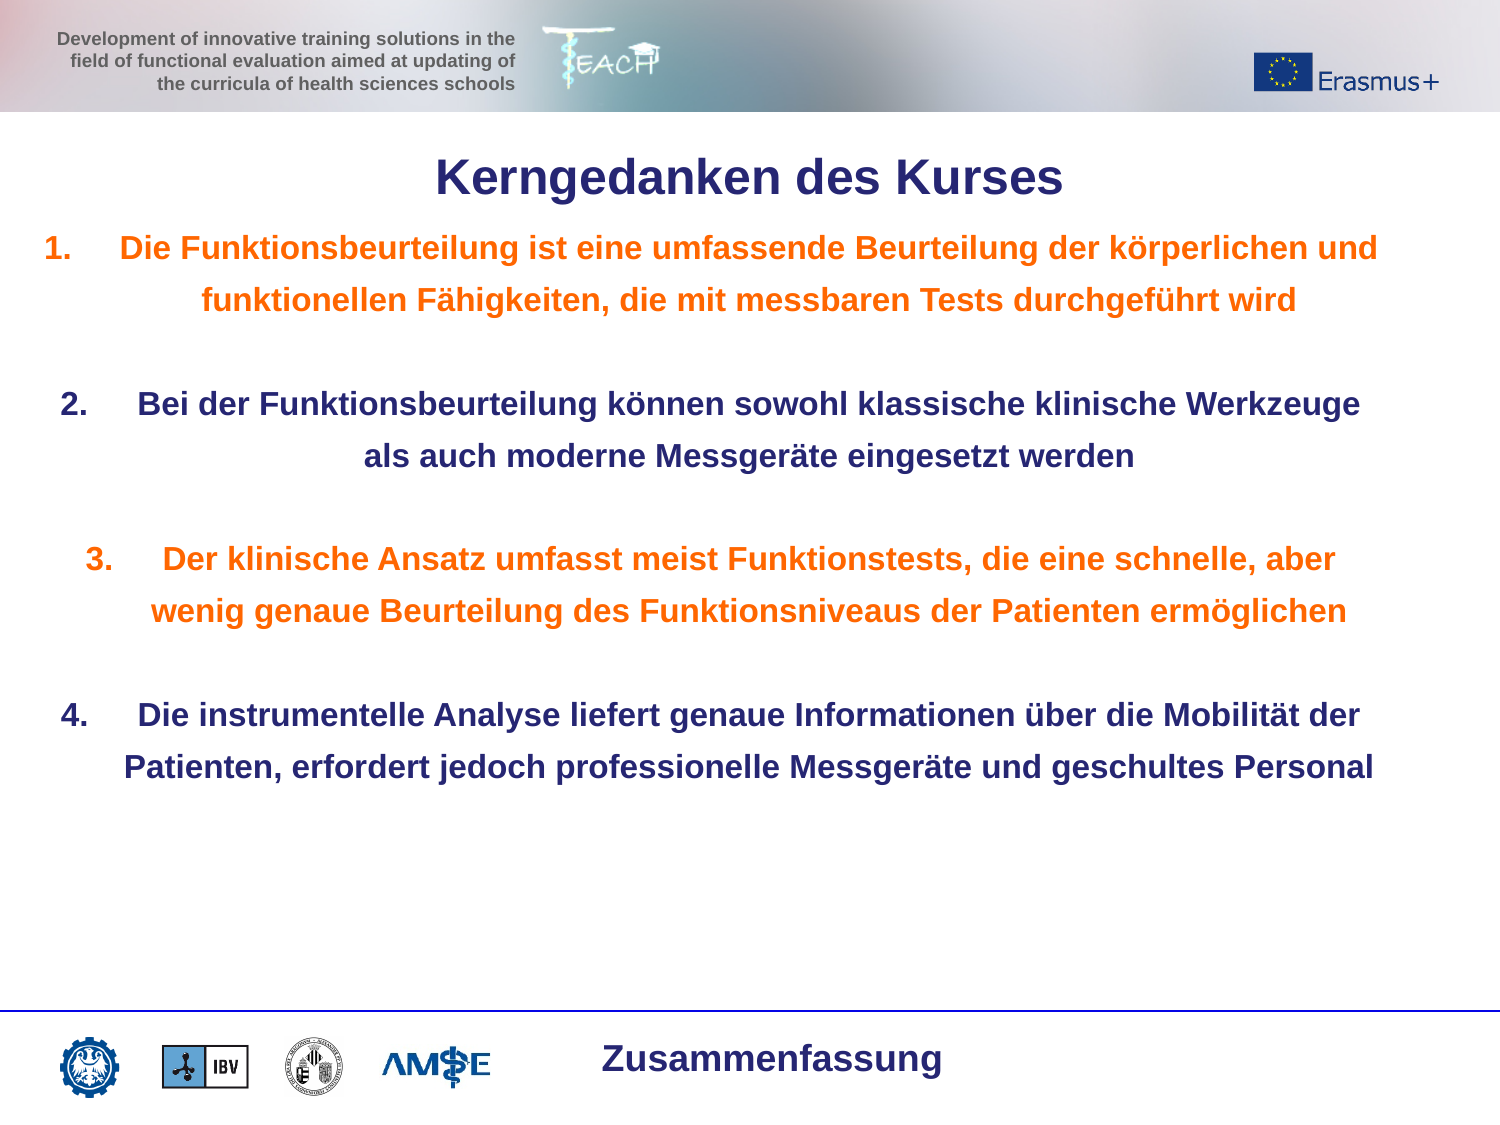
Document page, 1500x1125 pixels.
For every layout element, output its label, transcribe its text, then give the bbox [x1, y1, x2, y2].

text_box Die Funktionsbeurteilung ist eine umfassende Beurteilung der körperlichen und funktionellen Fähigkeiten, die mit messbaren Tests durchgeführt wird Bei der Funktionsbeurteilung können sowohl klassische klinische Werkzeuge als auch moderne Messgeräte eingesetzt werden Der klinische Ansatz umfasst meist Funktionstests, die eine schnelle, aber wenig genaue Beurteilung des Funktionsniveaus der Patienten ermöglichen Die instrumentelle Analyse liefert genaue Informationen über die Mobilität der Patienten, erfordert jedoch professionelle Messgeräte und geschultes Personal [29, 207, 1396, 873]
picture [284, 1036, 344, 1097]
picture [379, 1044, 491, 1089]
picture [161, 1044, 249, 1089]
picture [53, 1035, 126, 1099]
text_box Zusammenfassung [586, 1026, 959, 1087]
text_box Kerngedanken des Kurses [82, 137, 1418, 212]
picture [0, 1, 1500, 112]
